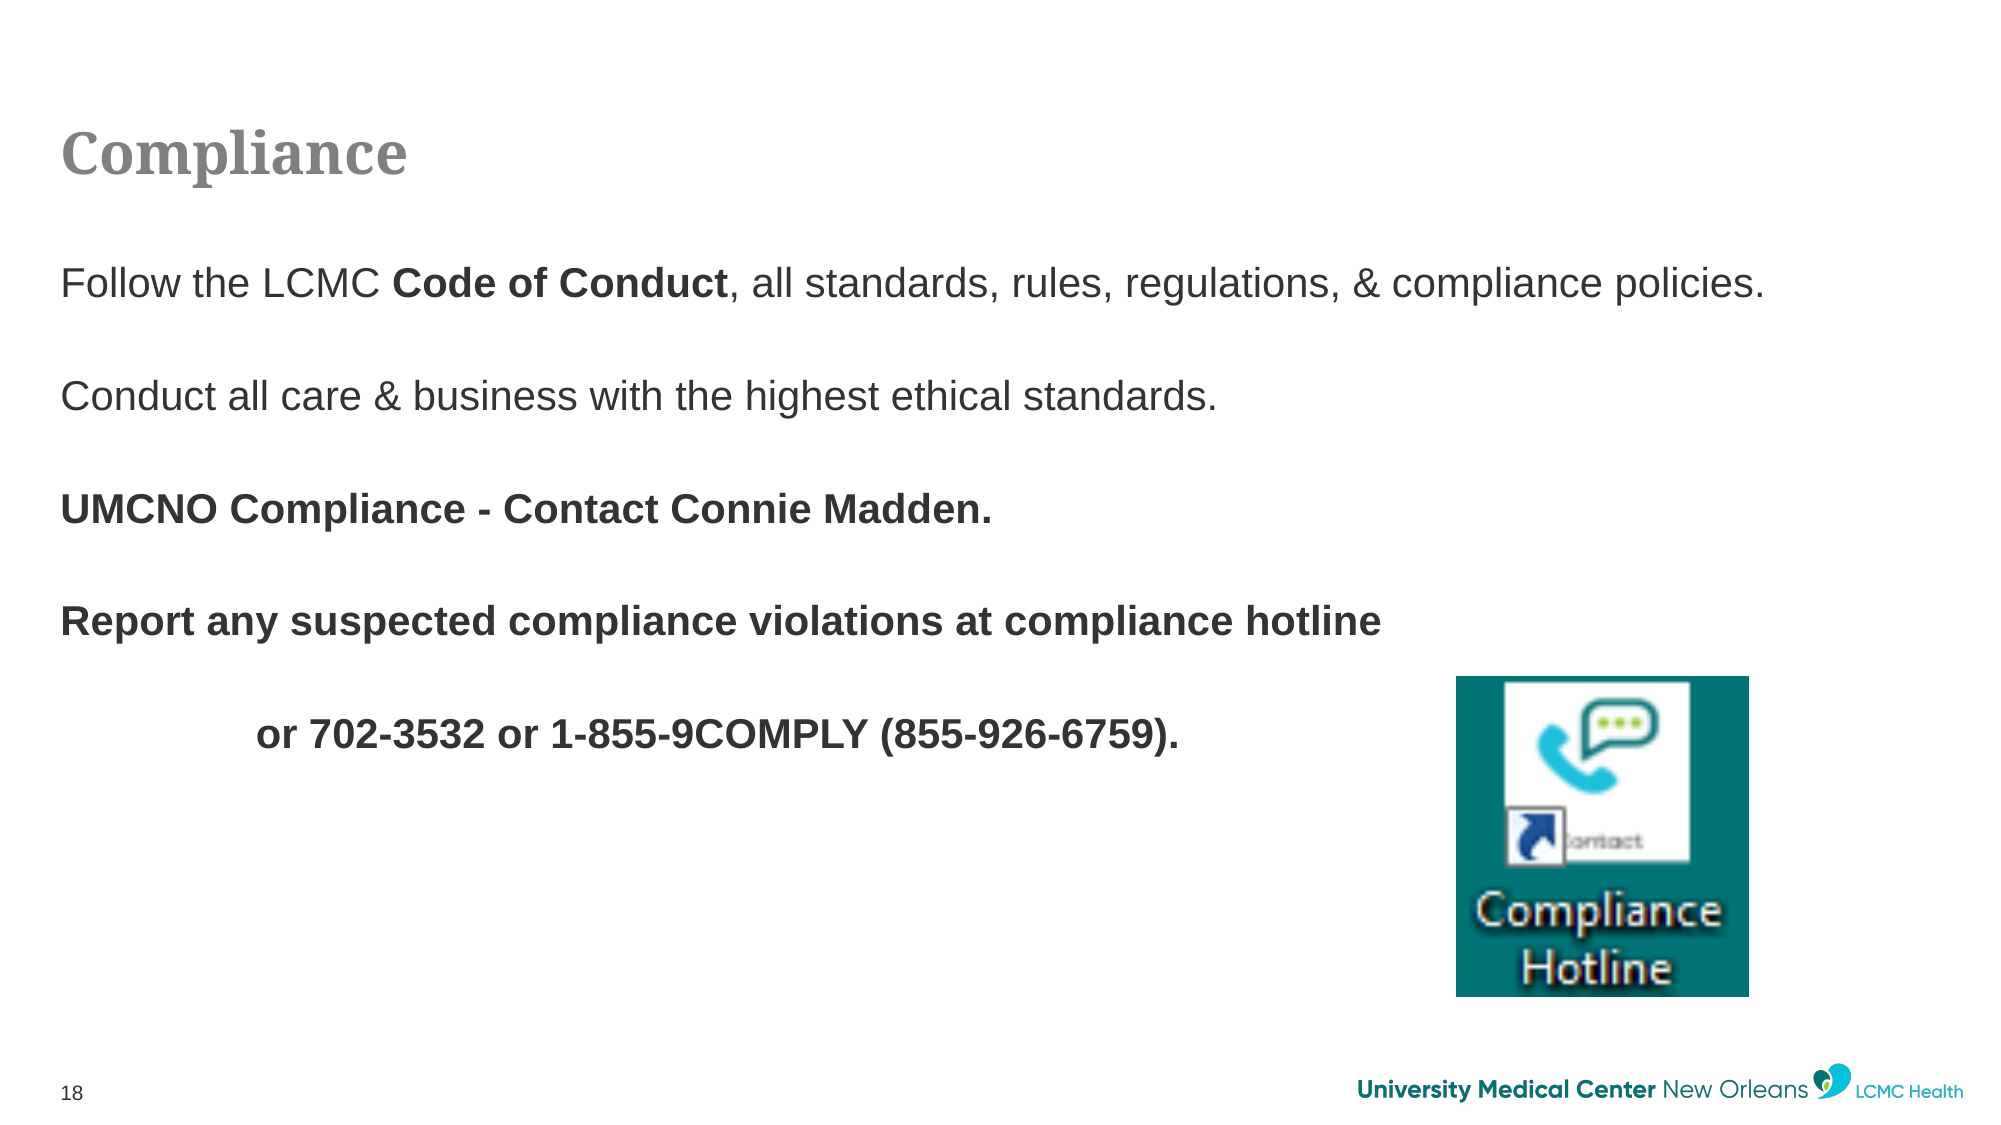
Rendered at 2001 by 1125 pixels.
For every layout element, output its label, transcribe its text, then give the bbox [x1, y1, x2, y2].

title Compliance [60, 57, 1940, 225]
picture [1456, 676, 1749, 997]
list Follow the LCMC Code of Conduct, all standards, rules, regulations, & compliance policies. Conduct all care & business with the highest ethical standards. UMCNO Compliance - Contact Connie Madden. Report any suspected compliance violations at compliance hotline or 702-3532 or 1-855-9COMPLY (855-926-6759). [60, 262, 1809, 1044]
slide_number 18 [60, 1070, 130, 1105]
picture [1341, 1046, 1980, 1120]
